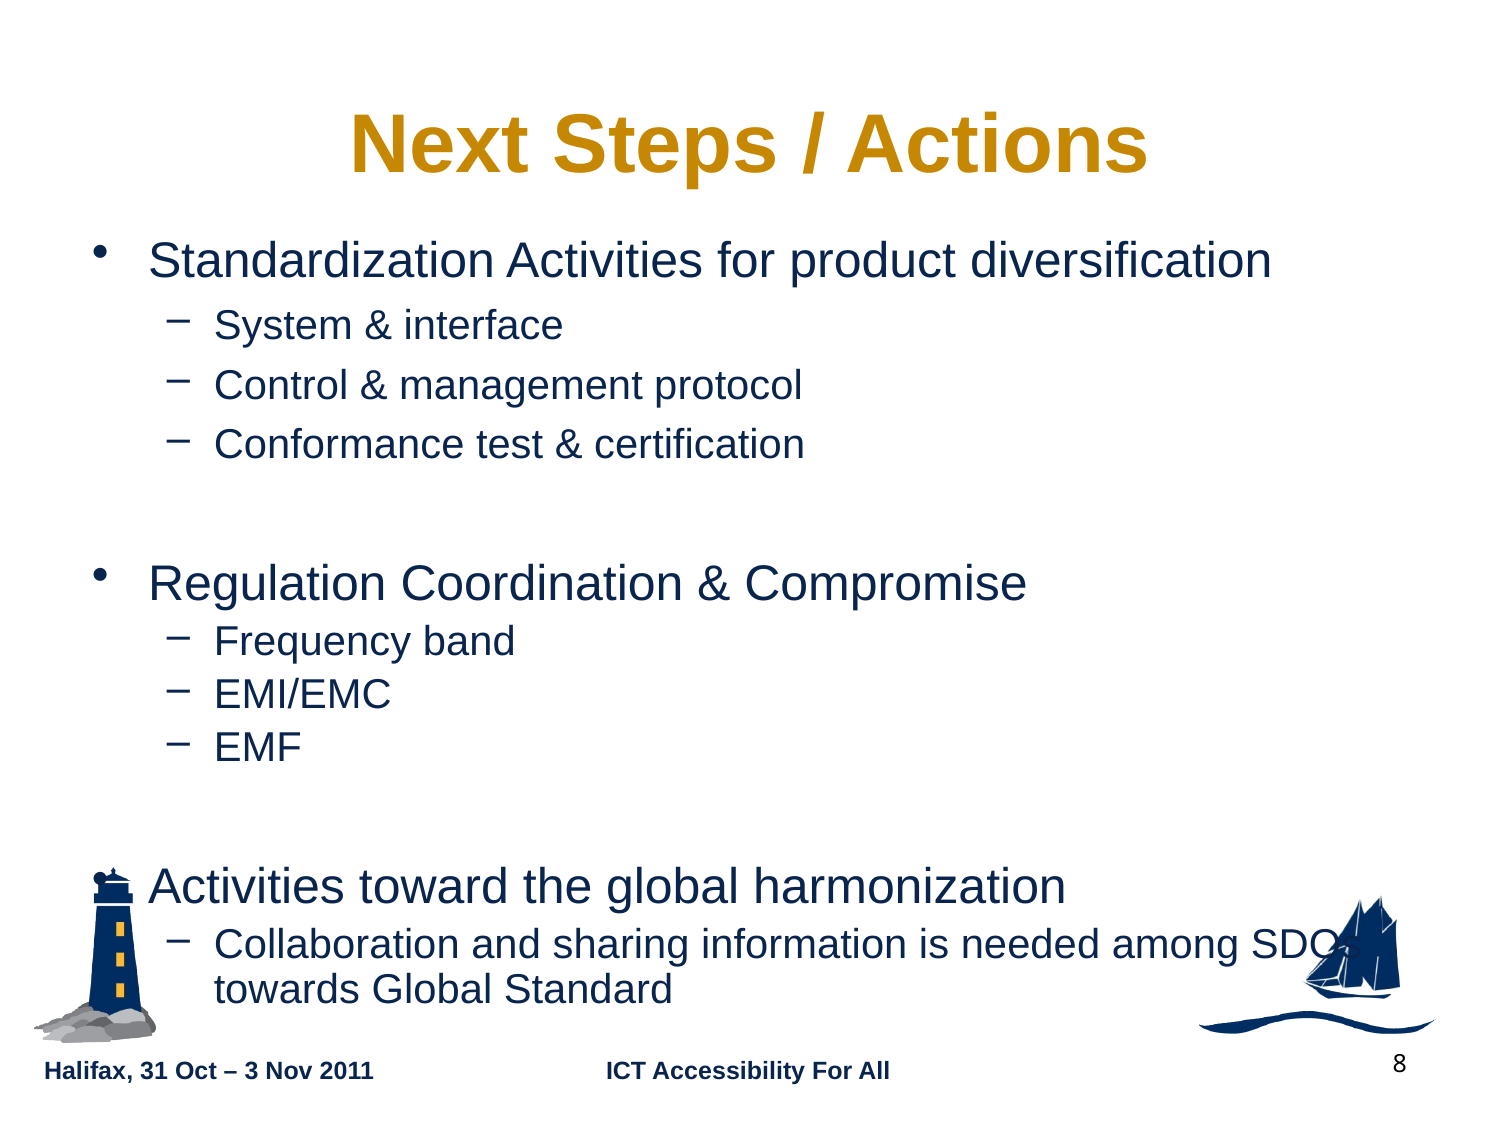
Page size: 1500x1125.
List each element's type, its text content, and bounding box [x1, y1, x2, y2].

slide_number 8 [1071, 1039, 1422, 1118]
title Next Steps / Actions [75, 45, 1425, 233]
list Standardization Activities for product diversification System & interface Control & management protocol Conformance test & certification Regulation Coordination & Compromise Frequency band EMI/EMC EMF Activities toward the global harmonization Collaboration and sharing information is needed among SDOs towards Global Standard [76, 219, 1428, 963]
picture [34, 867, 159, 1043]
picture [1199, 1011, 1436, 1034]
picture [1302, 963, 1400, 1000]
